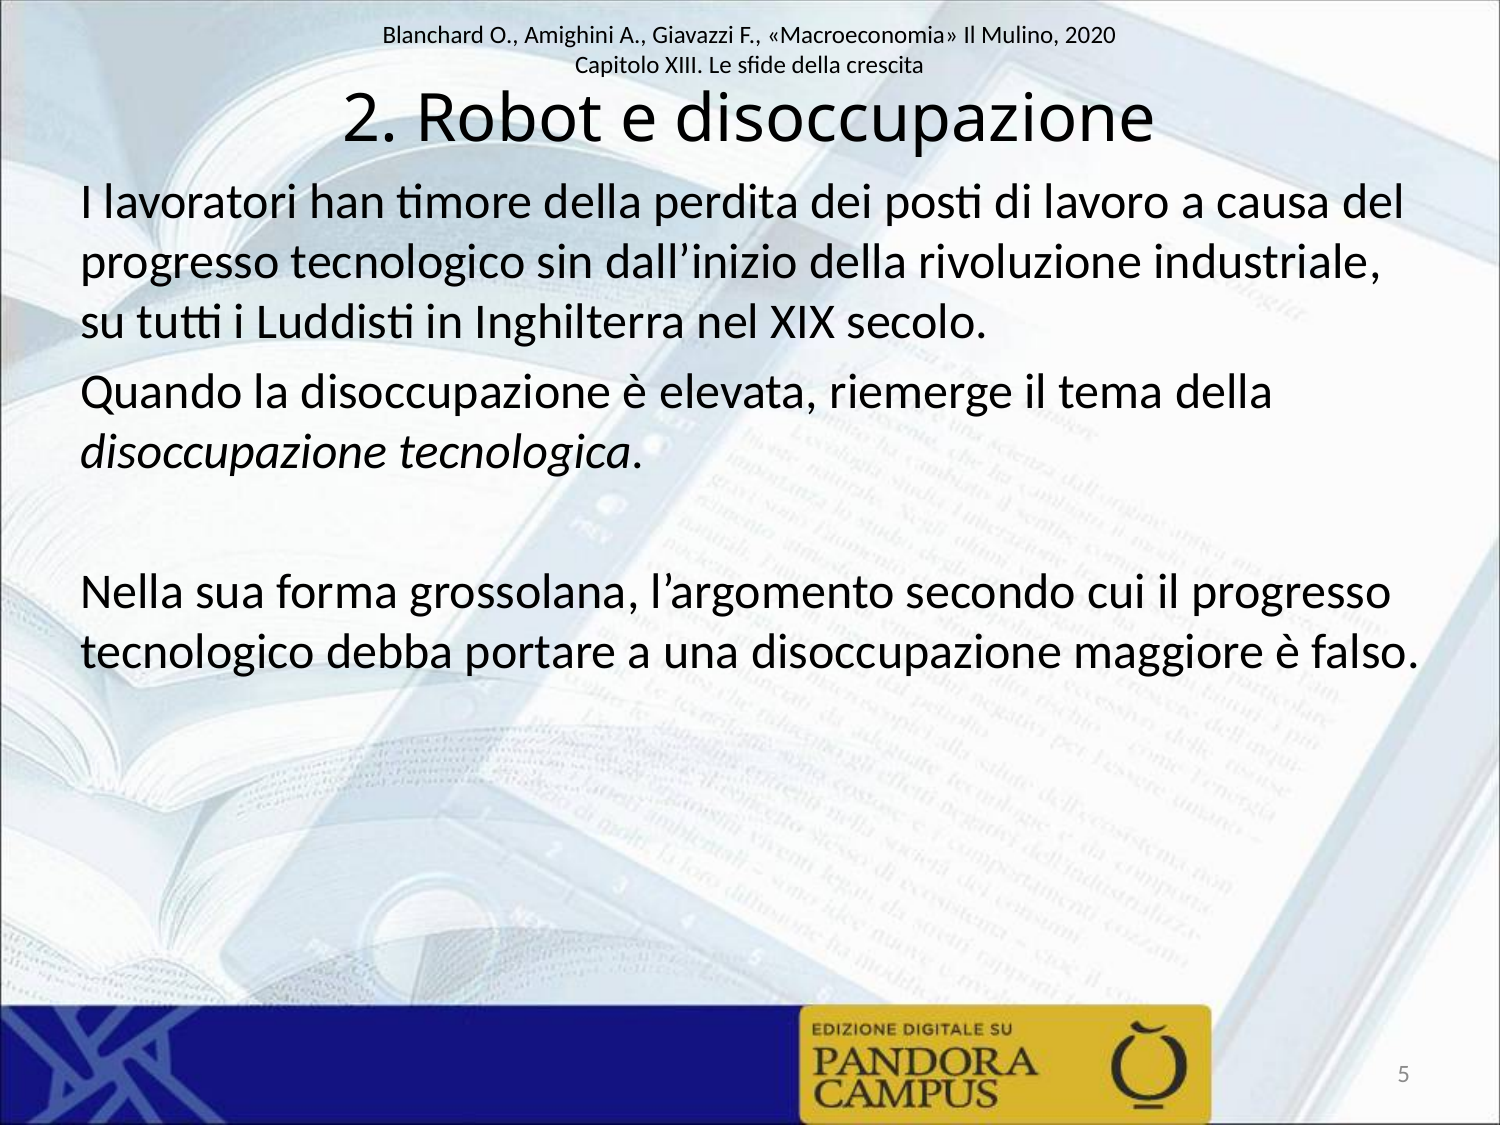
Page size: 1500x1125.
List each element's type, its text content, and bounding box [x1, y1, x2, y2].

slide_number 5 [1074, 1042, 1425, 1103]
title 2. Robot e disoccupazione [75, 67, 1425, 160]
picture [0, 0, 1500, 1125]
list I lavoratori han timore della perdita dei posti di lavoro a causa del progresso tecnologico sin dall’inizio della rivoluzione industriale, su tutti i Luddisti in Inghilterra nel XIX secolo. Quando la disoccupazione è elevata, riemerge il tema della disoccupazione tecnologica. Nella sua forma grossolana, l’argomento secondo cui il progresso tecnologico debba portare a una disoccupazione maggiore è falso. [64, 160, 1447, 904]
